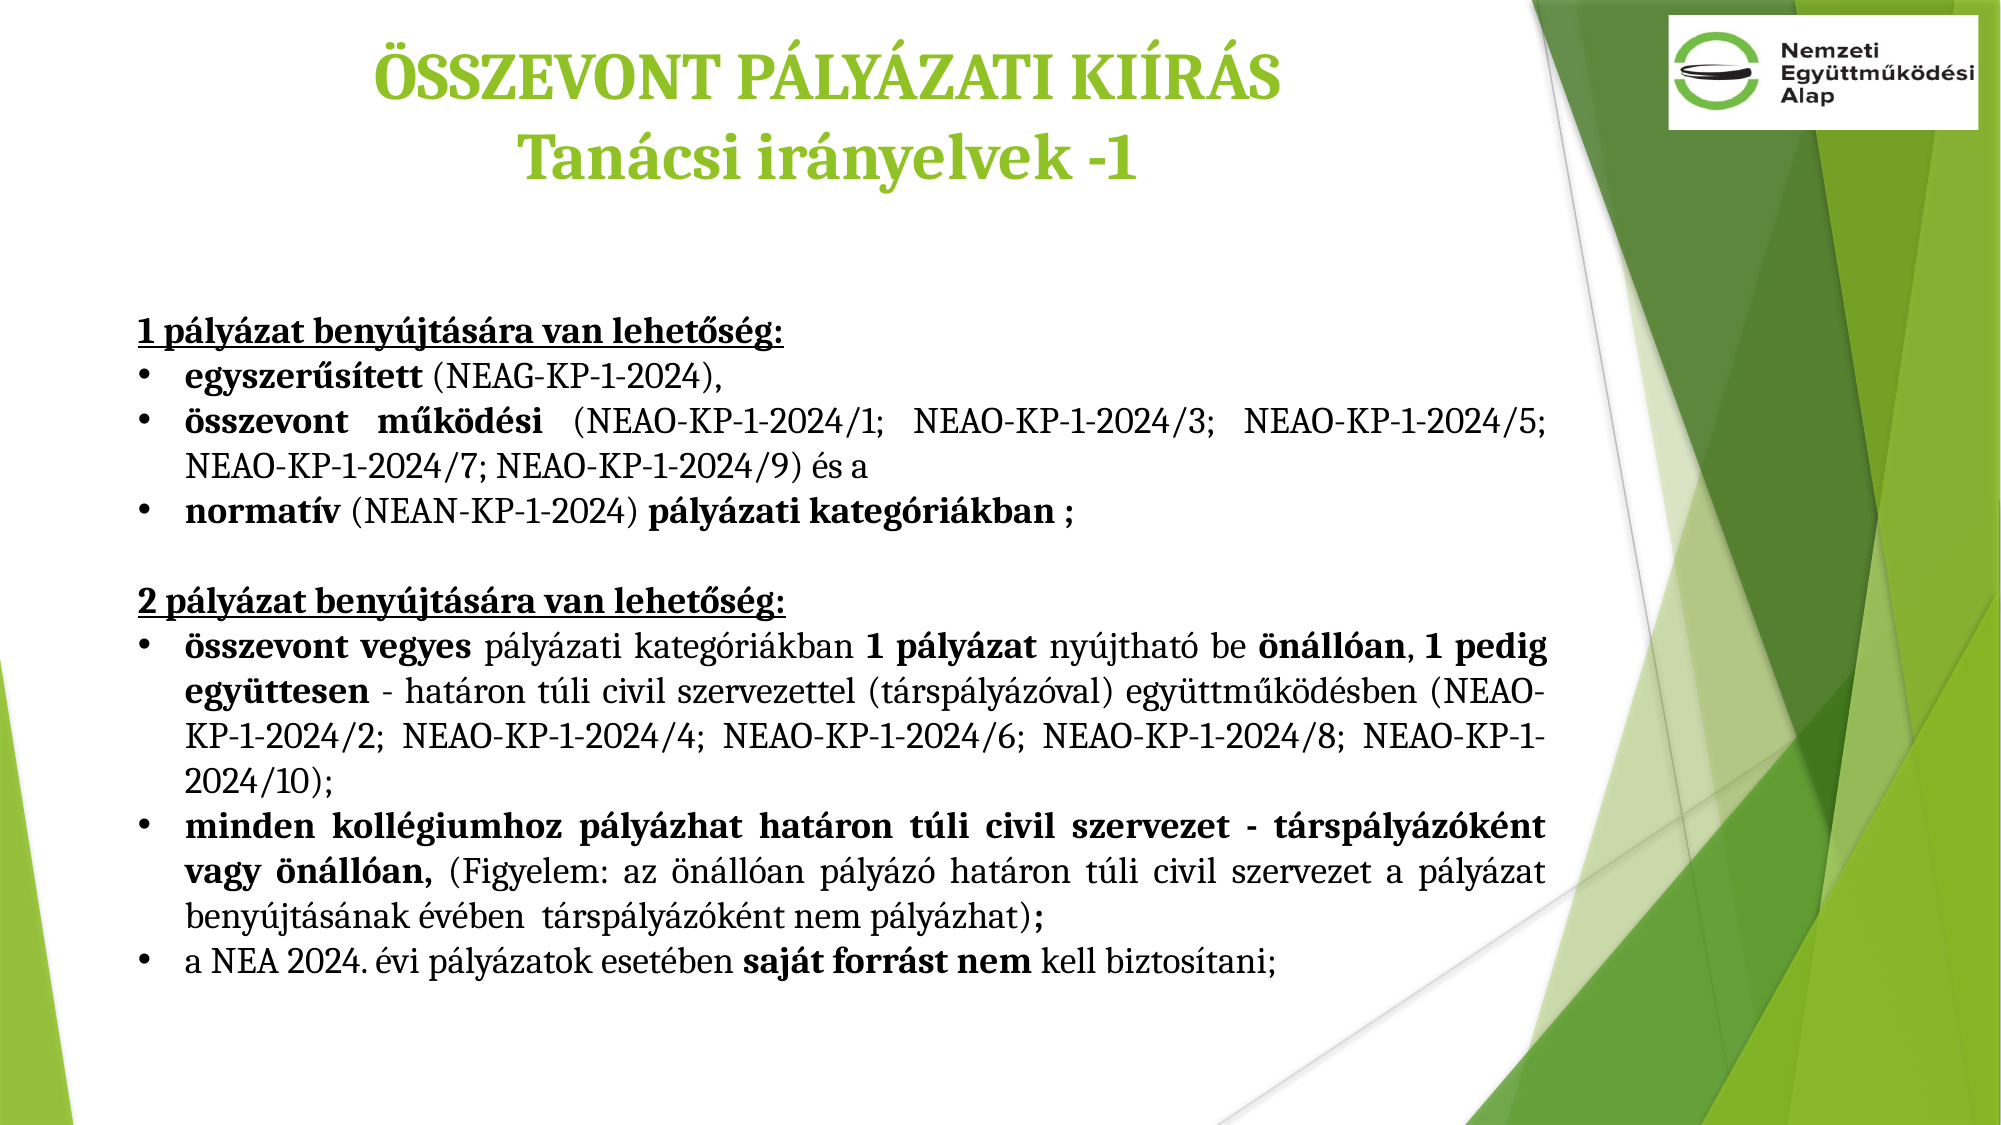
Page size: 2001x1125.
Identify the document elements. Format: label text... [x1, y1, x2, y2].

text_box 1 pályázat benyújtására van lehetőség: egyszerűsített (NEAG-KP-1-2024), összevont működési (NEAO-KP-1-2024/1; NEAO-KP-1-2024/3; NEAO-KP-1-2024/5; NEAO-KP-1-2024/7; NEAO-KP-1-2024/9) és a normatív (NEAN-KP-1-2024) pályázati kategóriákban ; 2 pályázat benyújtására van lehetőség: összevont vegyes pályázati kategóriákban 1 pályázat nyújtható be önállóan, 1 pedig együttesen - határon túli civil szervezettel (társpályázóval) együttműködésben (NEAO-KP-1-2024/2; NEAO-KP-1-2024/4; NEAO-KP-1-2024/6; NEAO-KP-1-2024/8; NEAO-KP-1-2024/10); minden kollégiumhoz pályázhat határon túli civil szervezet - társpályázóként vagy önállóan, (Figyelem: az önállóan pályázó határon túli civil szervezet a pályázat benyújtásának évében társpályázóként nem pályázhat); a NEA 2024. évi pályázatok esetében saját forrást nem kell biztosítani; [123, 298, 1563, 1078]
title ÖSSZEVONT PÁLYÁZATI KIÍRÁS Tanácsi irányelvek -1 [123, 32, 1534, 195]
picture [1668, 15, 1979, 130]
